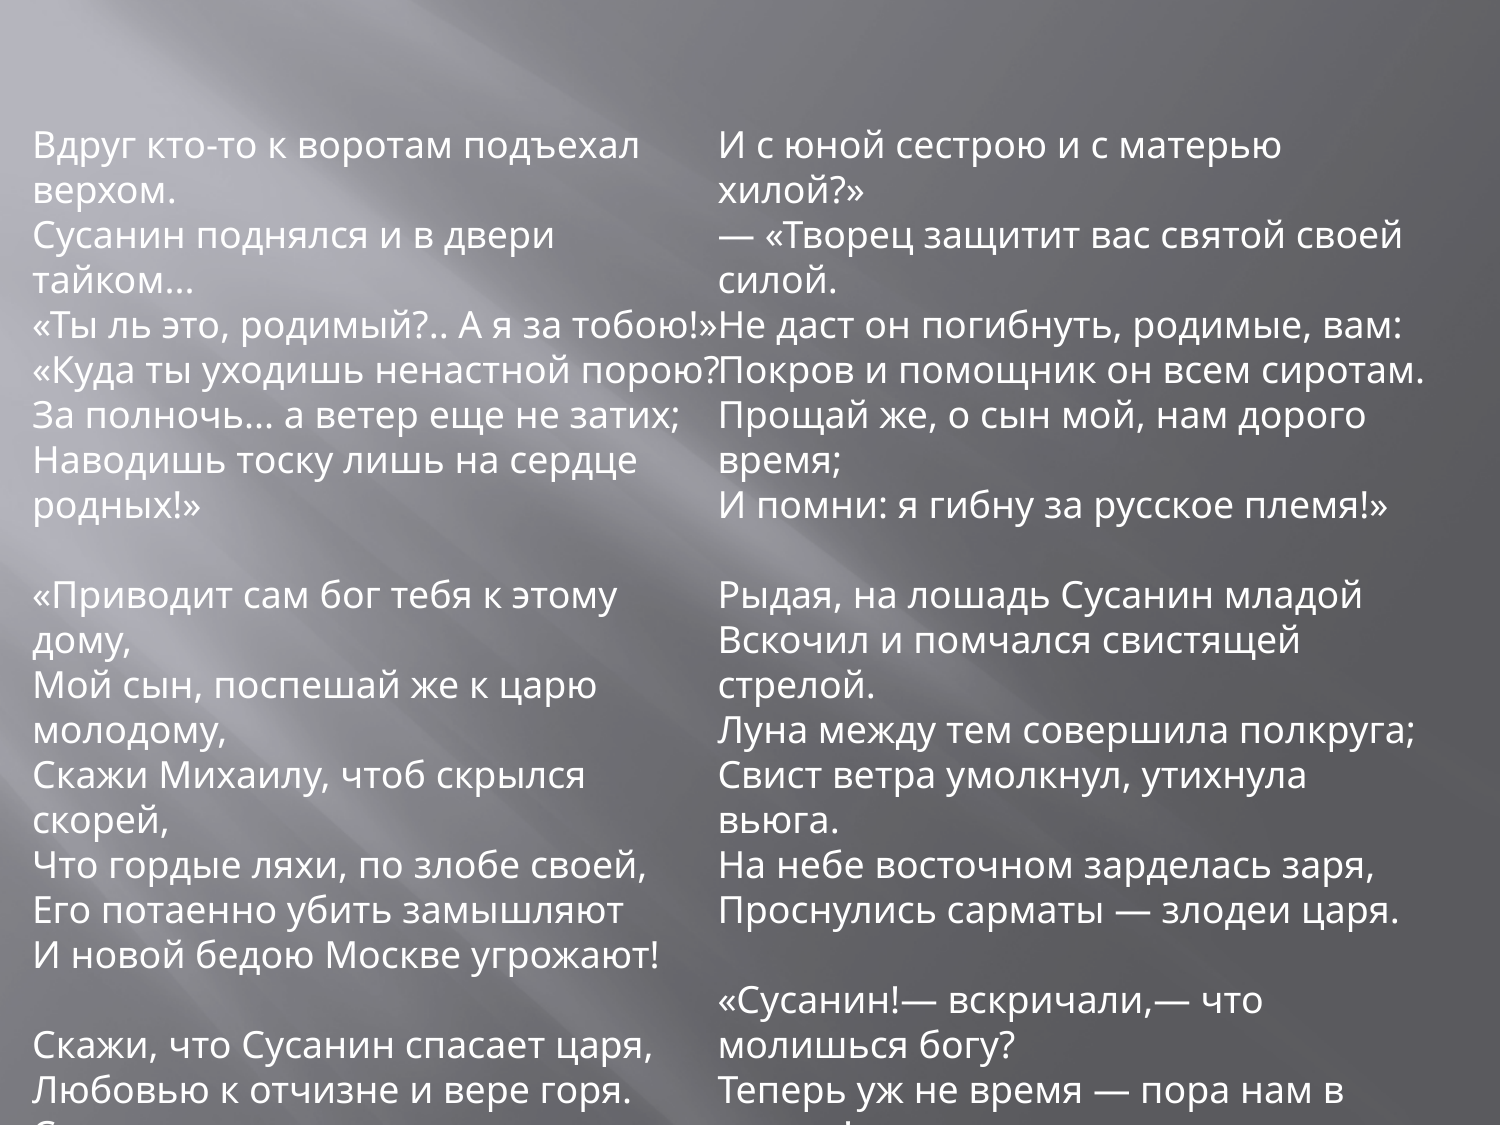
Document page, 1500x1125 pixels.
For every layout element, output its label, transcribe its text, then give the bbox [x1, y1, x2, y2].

text_box Вдруг кто-то к воротам подъехал верхом. Сусанин поднялся и в двери тайком... «Ты ль это, родимый?.. А я за тобою!» «Куда ты уходишь ненастной порою? За полночь... а ветер еще не затих; Наводишь тоску лишь на сердце родных!» «Приводит сам бог тебя к этому дому, Мой сын, поспешай же к царю молодому, Скажи Михаилу, чтоб скрылся скорей, Что гордые ляхи, по злобе своей, Его потаенно убить замышляют И новой бедою Москве угрожают! Скажи, что Сусанин спасает царя, Любовью к отчизне и вере горя. Скажи, что спасенье в одном лишь побеге И что уж убийцы со мной на ночлеге». — «Но что ты затеял? подумай, родной! Убьют тебя ляхи... Что будет со мной? [17, 113, 702, 1125]
text_box И с юной сестрою и с матерью хилой?» — «Творец защитит вас святой своей силой. Не даст он погибнуть, родимые, вам: Покров и помощник он всем сиротам. Прощай же, о сын мой, нам дорого время; И помни: я гибну за русское племя!» Рыдая, на лошадь Сусанин младой Вскочил и помчался свистящей стрелой. Луна между тем совершила полкруга; Свист ветра умолкнул, утихнула вьюга. На небе восточном зарделась заря, Проснулись сарматы — злодеи царя. «Сусанин!— вскричали,— что молишься богу? Теперь уж не время — пора нам в дорогу!» Оставив деревню шумящей толпой, В лес темный вступают окольной тропой. Сусанин ведет их... Вот утро настало, И солнце сквозь ветви в лесу засияло: [702, 113, 1447, 1125]
